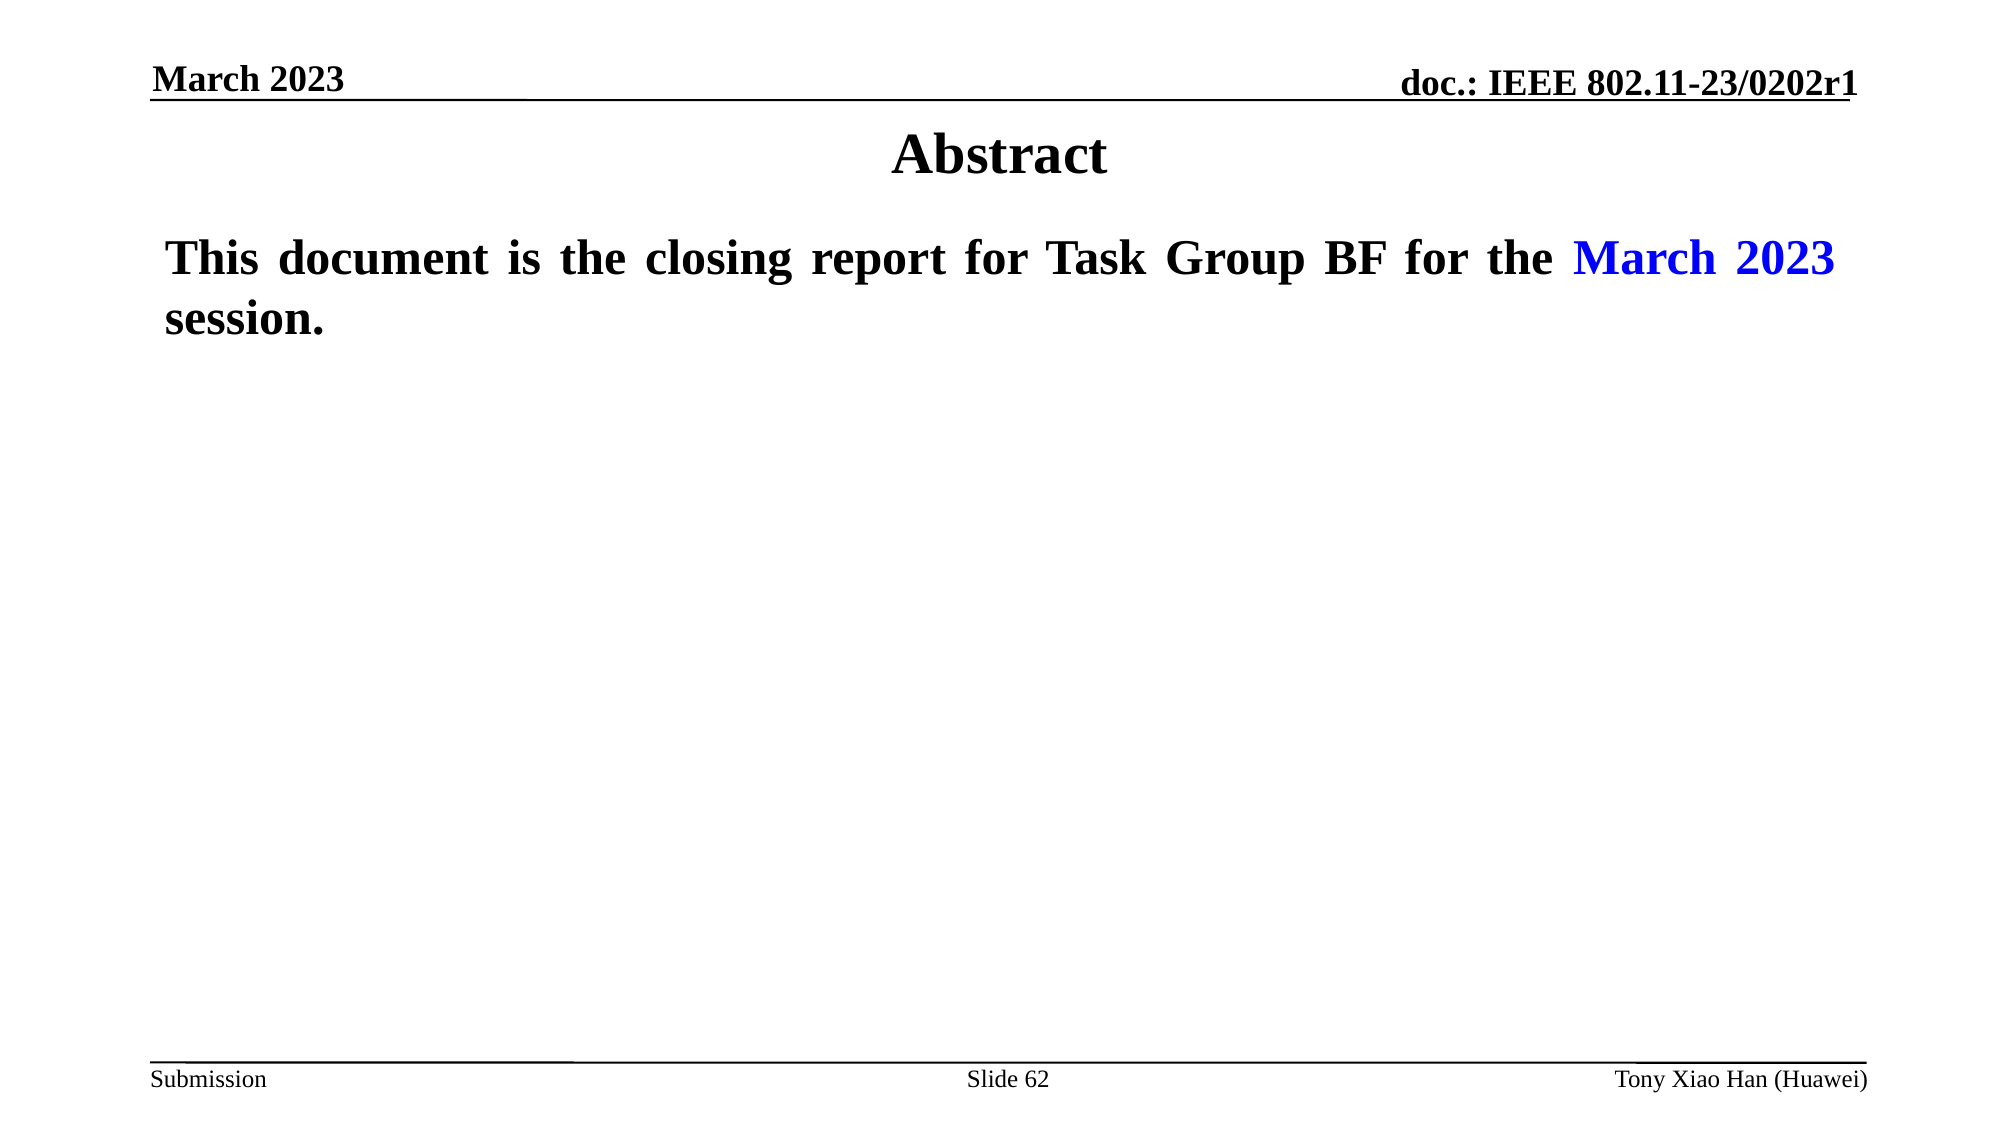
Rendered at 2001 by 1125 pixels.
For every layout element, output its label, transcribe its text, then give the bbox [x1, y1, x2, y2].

footer Tony Xiao Han (Huawei) [1171, 1061, 1869, 1093]
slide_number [152, 54, 563, 100]
slide_number Slide 62 [950, 1061, 1067, 1123]
text_box This document is the closing report for Task Group BF for the March 2023 session. [150, 217, 1850, 1038]
title Abstract [149, 112, 1851, 188]
